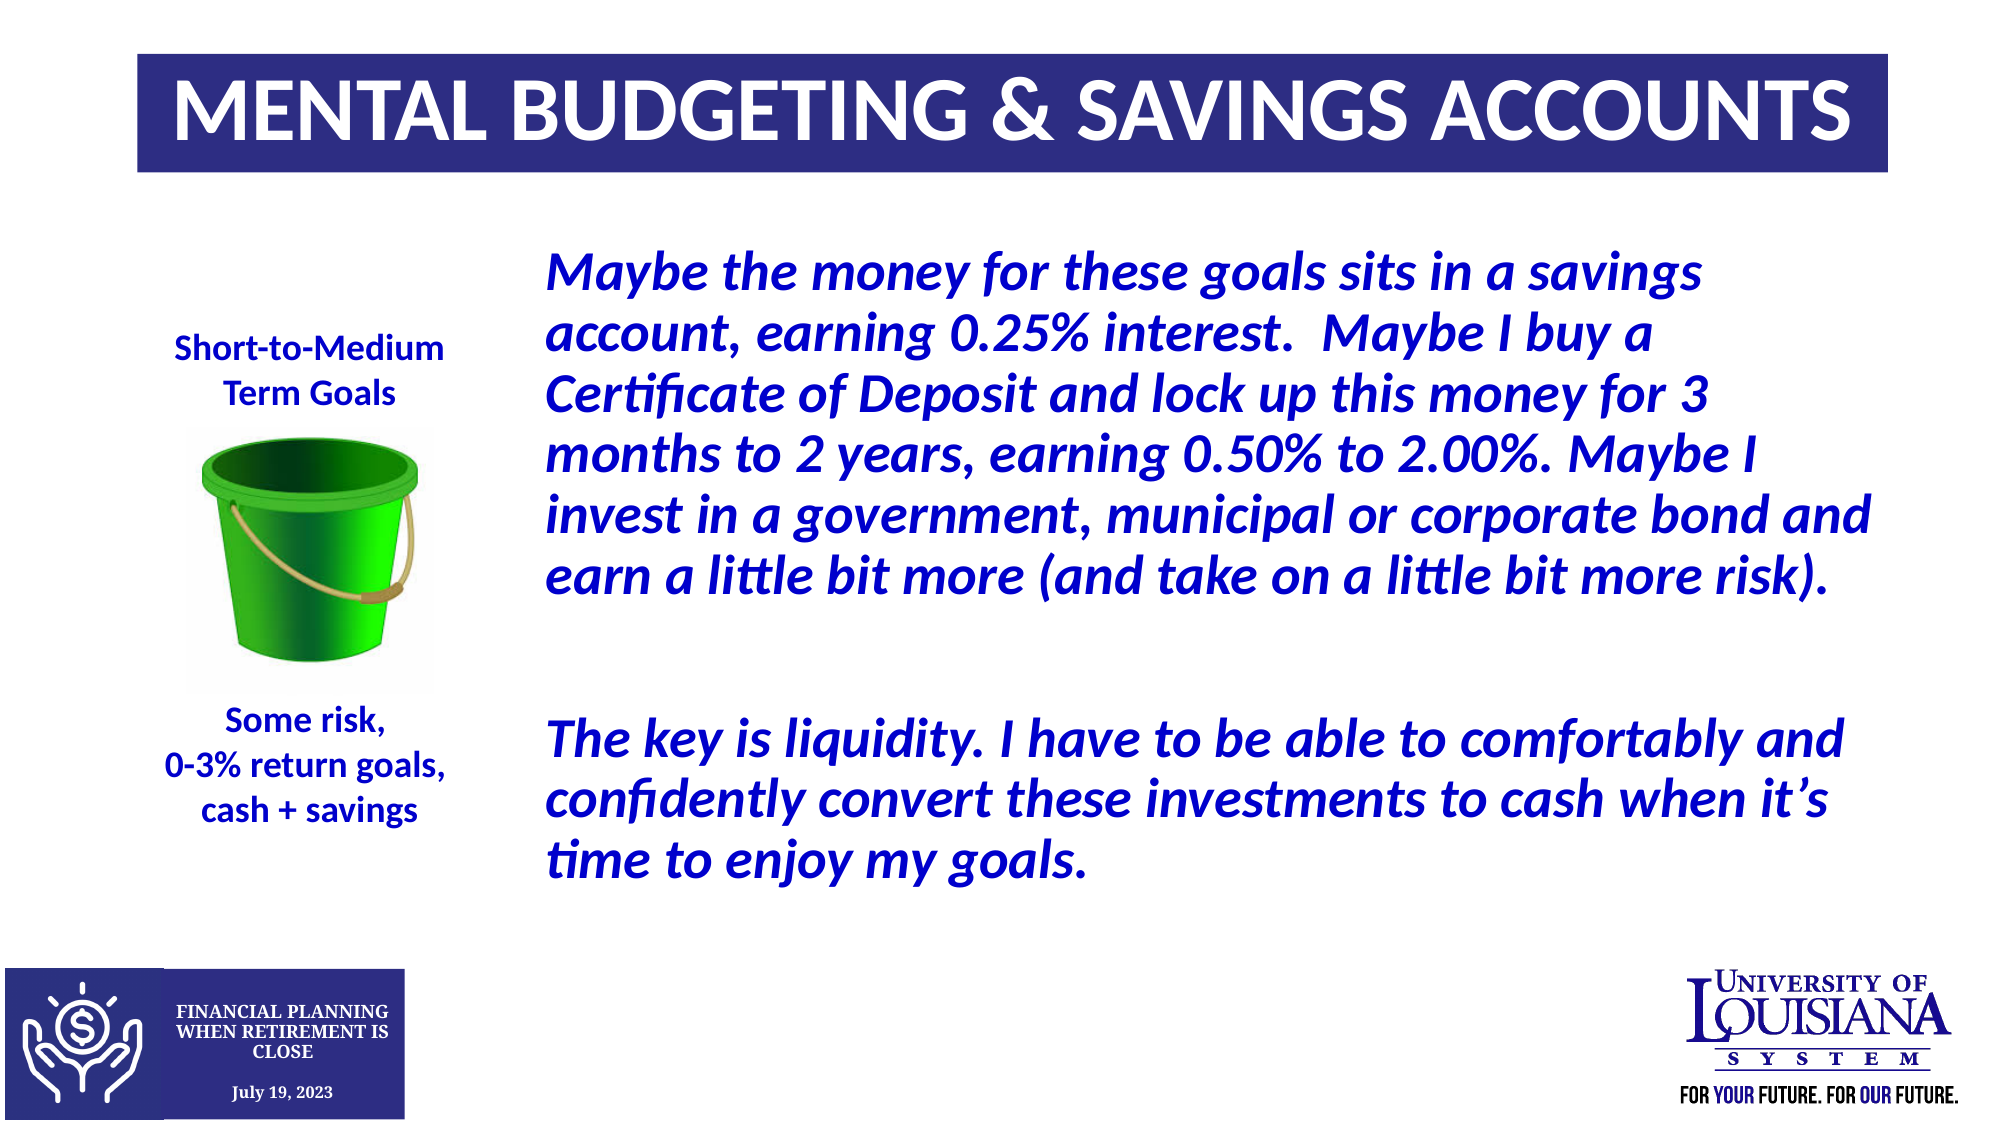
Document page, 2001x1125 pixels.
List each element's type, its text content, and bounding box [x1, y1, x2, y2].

picture [5, 968, 161, 1120]
picture [1655, 956, 1983, 1120]
text_box Maybe the money for these goals sits in a savings account, earning 0.25% interest. Maybe I buy a Certificate of Deposit and lock up this money for 3 months to 2 years, earning 0.50% to 2.00%. Maybe I invest in a government, municipal or corporate bond and earn a little bit more (and take on a little bit more risk). The key is liquidity. I have to be able to comfortably and confidently convert these investments to cash when it’s time to enjoy my goals. [531, 234, 1888, 848]
text_box [137, 217, 1910, 1014]
text_box Mental Budgeting & Savings Accounts [137, 53, 1888, 173]
picture [186, 427, 434, 696]
